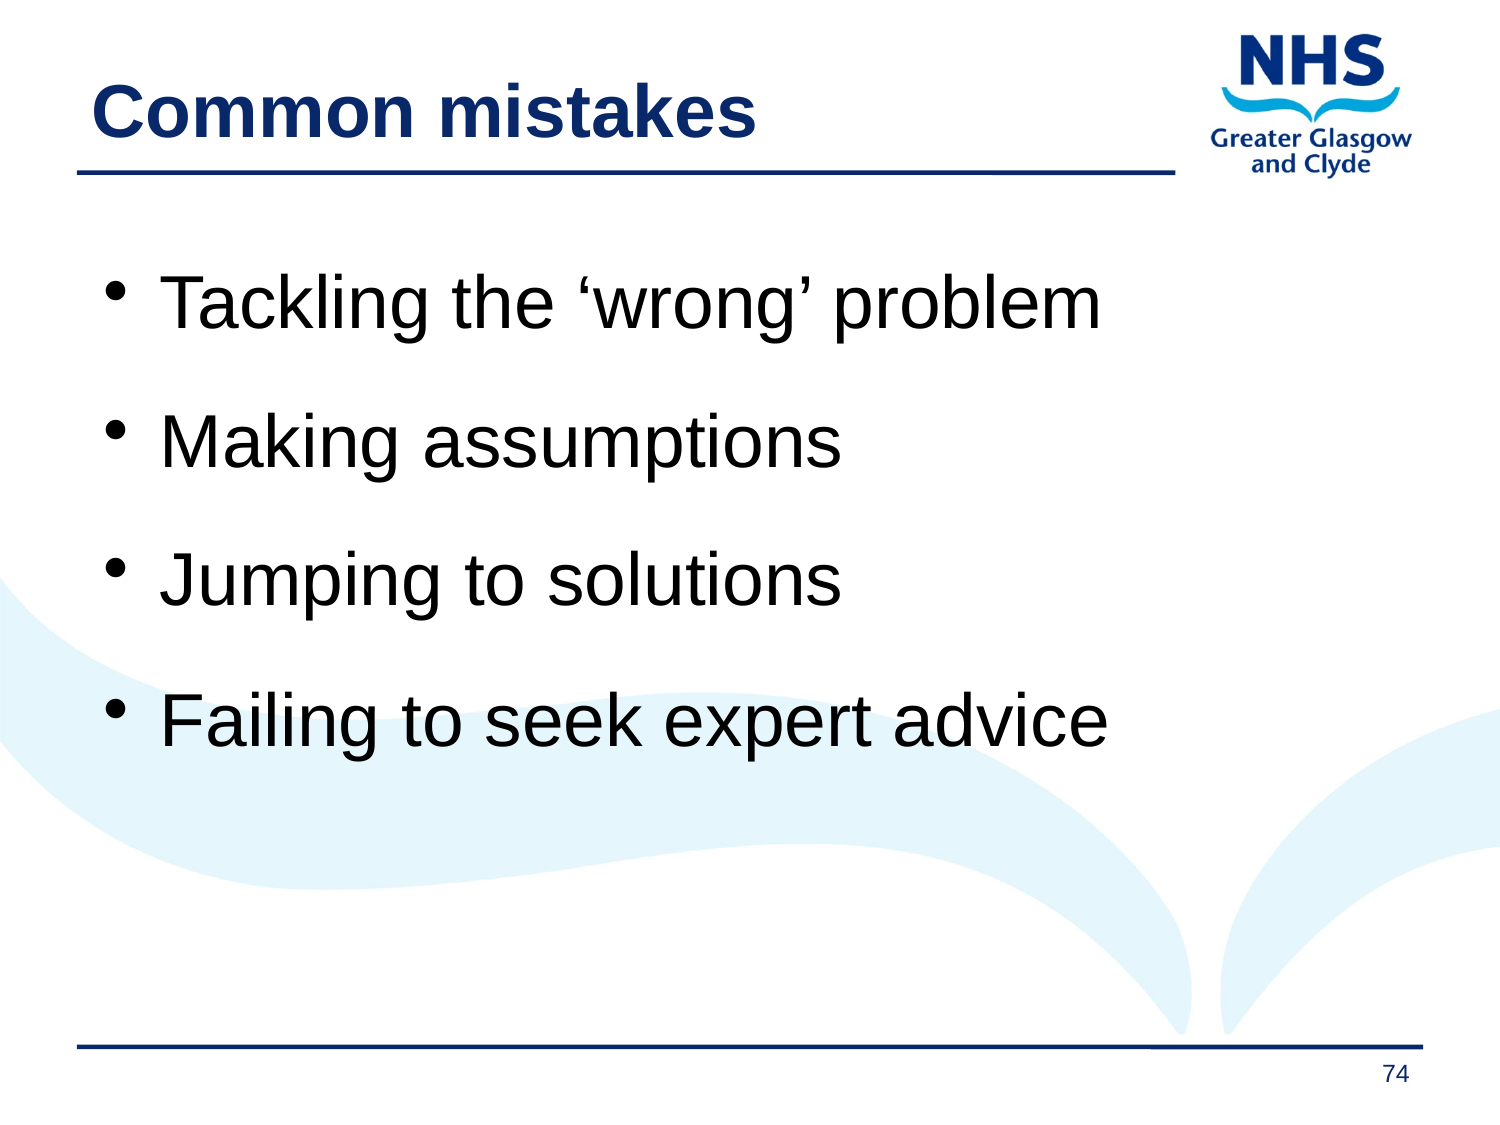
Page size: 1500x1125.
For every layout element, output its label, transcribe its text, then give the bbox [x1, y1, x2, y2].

text_box Common mistakes [76, 54, 803, 160]
list Tackling the ‘wrong’ problem Making assumptions Jumping to solutions Failing to seek expert advice [88, 256, 1324, 869]
picture [0, 562, 1500, 1049]
picture [1210, 33, 1412, 179]
footer [512, 1042, 988, 1103]
slide_number 74 [1074, 1042, 1425, 1103]
